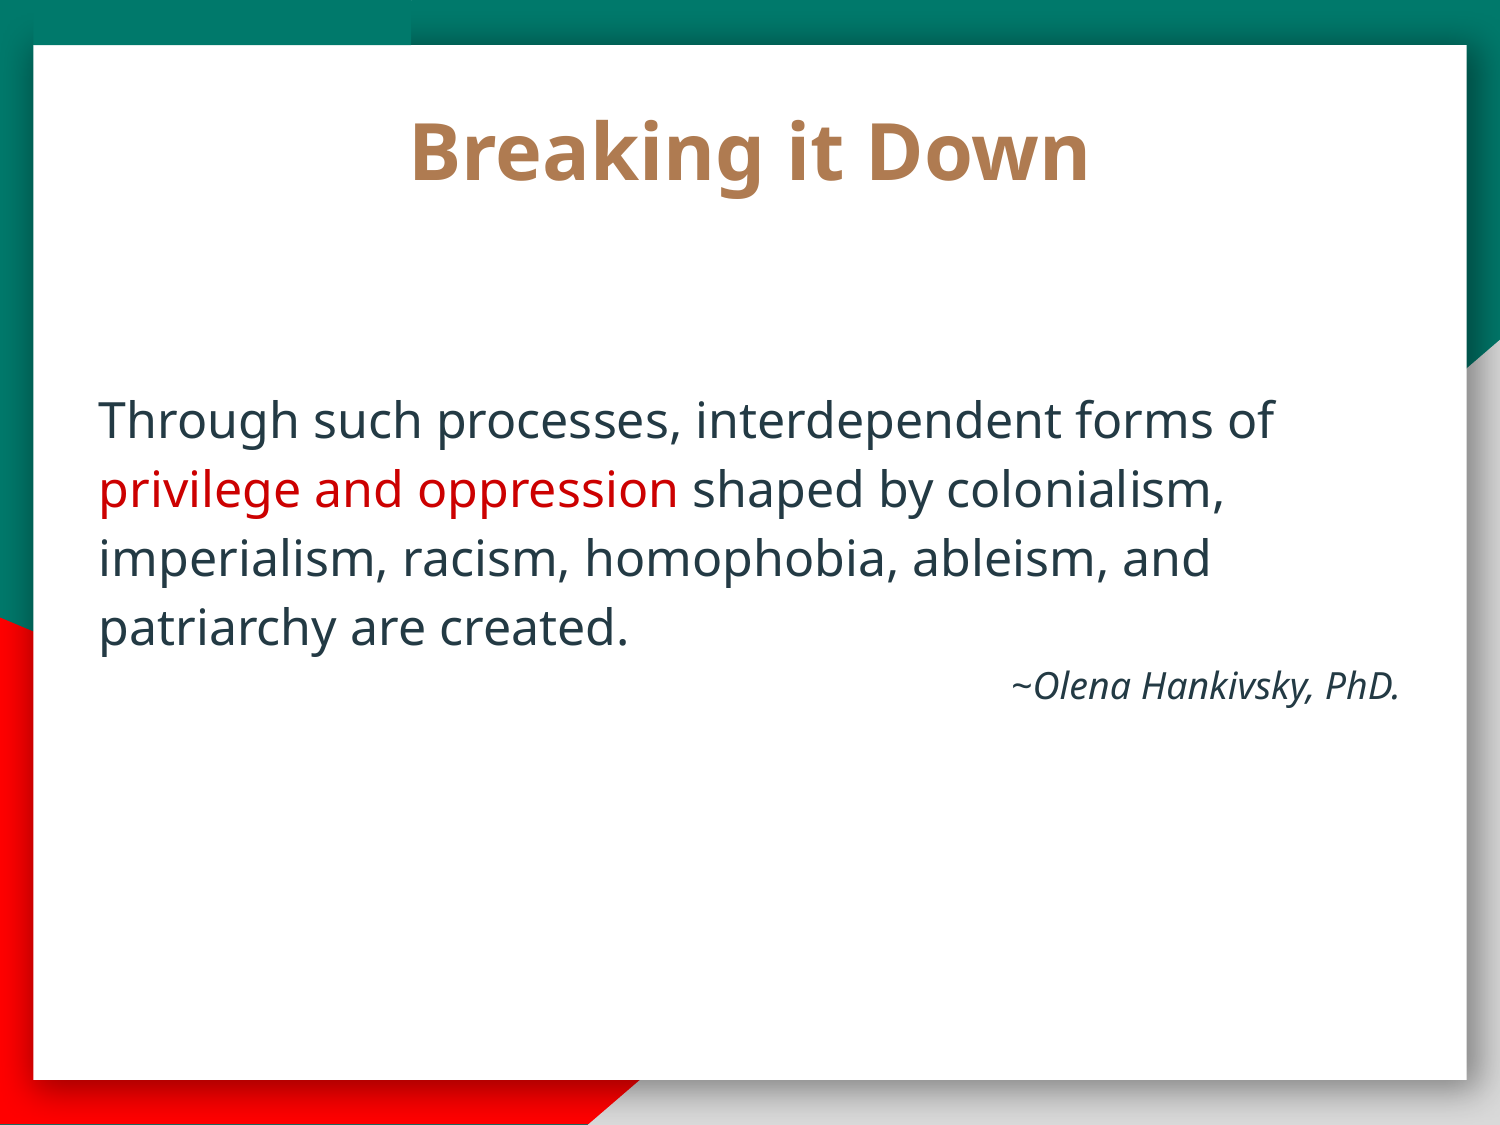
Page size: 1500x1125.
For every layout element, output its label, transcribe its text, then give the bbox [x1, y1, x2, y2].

list Through such processes, interdependent forms of privilege and oppression shaped by colonialism, imperialism, racism, homophobia, ableism, and patriarchy are created. ~Olena Hankivsky, PhD. [83, 371, 1417, 754]
text_box Breaking it Down [35, 58, 1465, 240]
